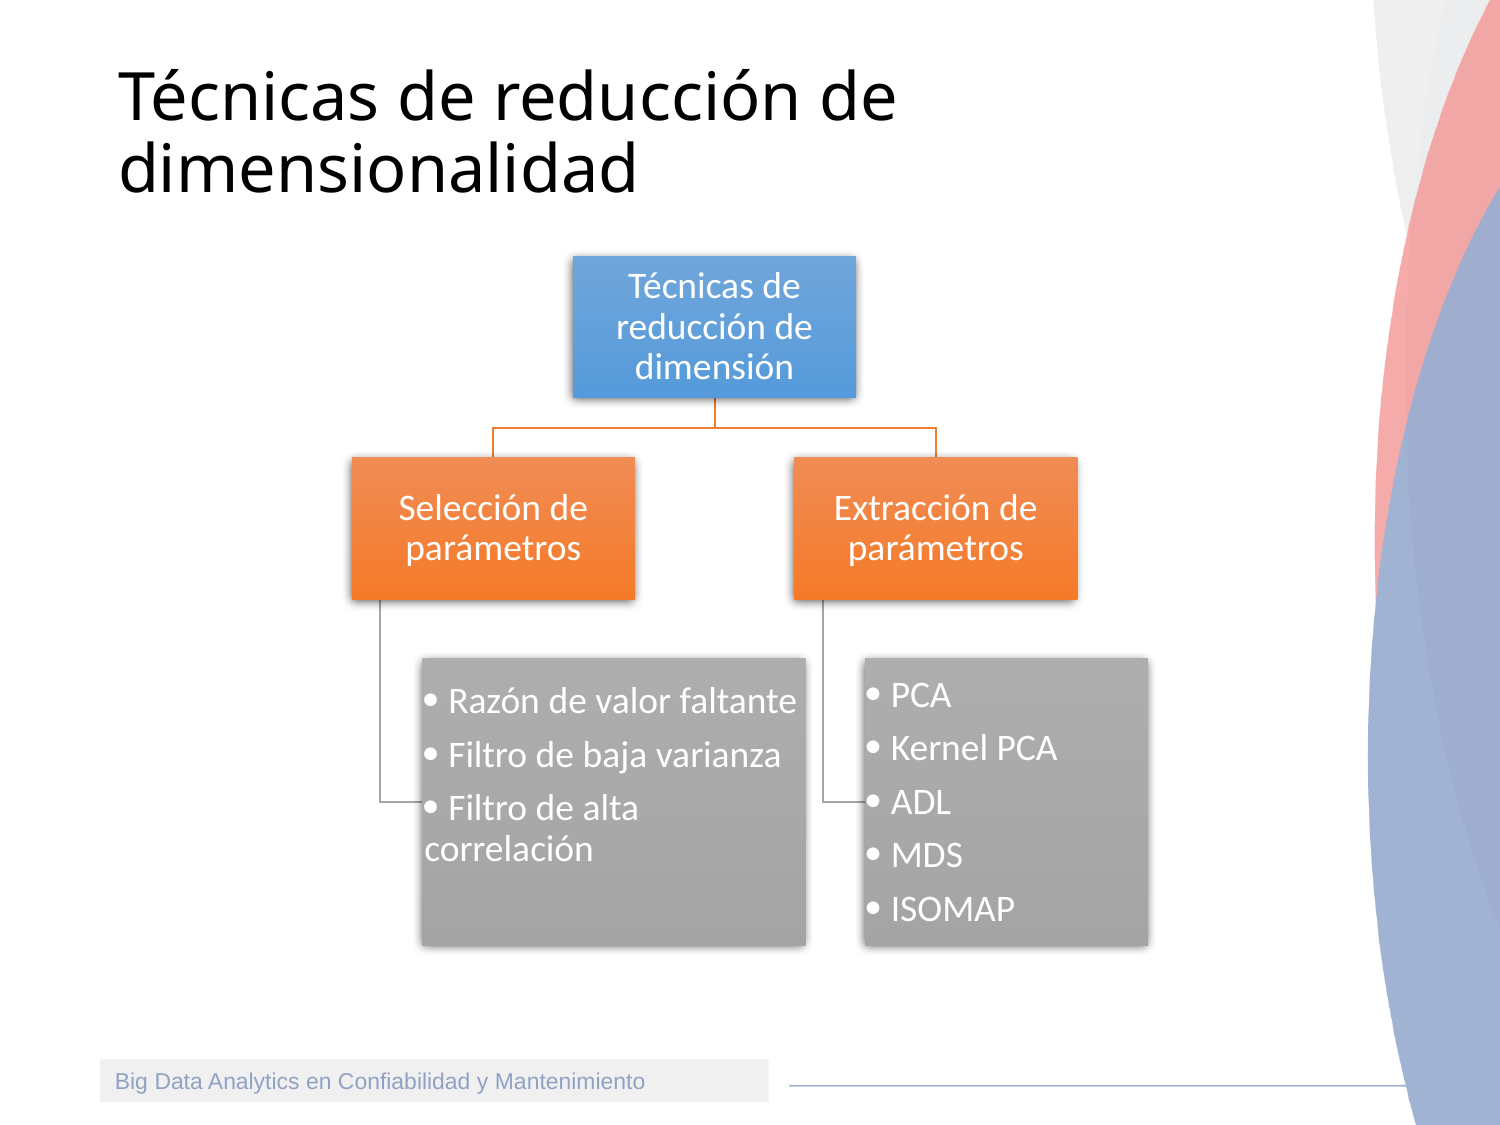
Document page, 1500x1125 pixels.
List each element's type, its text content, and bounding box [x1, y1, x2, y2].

title Técnicas de reducción de dimensionalidad [103, 59, 1397, 211]
table_cell LA [0, 0, 1500, 1125]
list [79, 256, 1421, 946]
